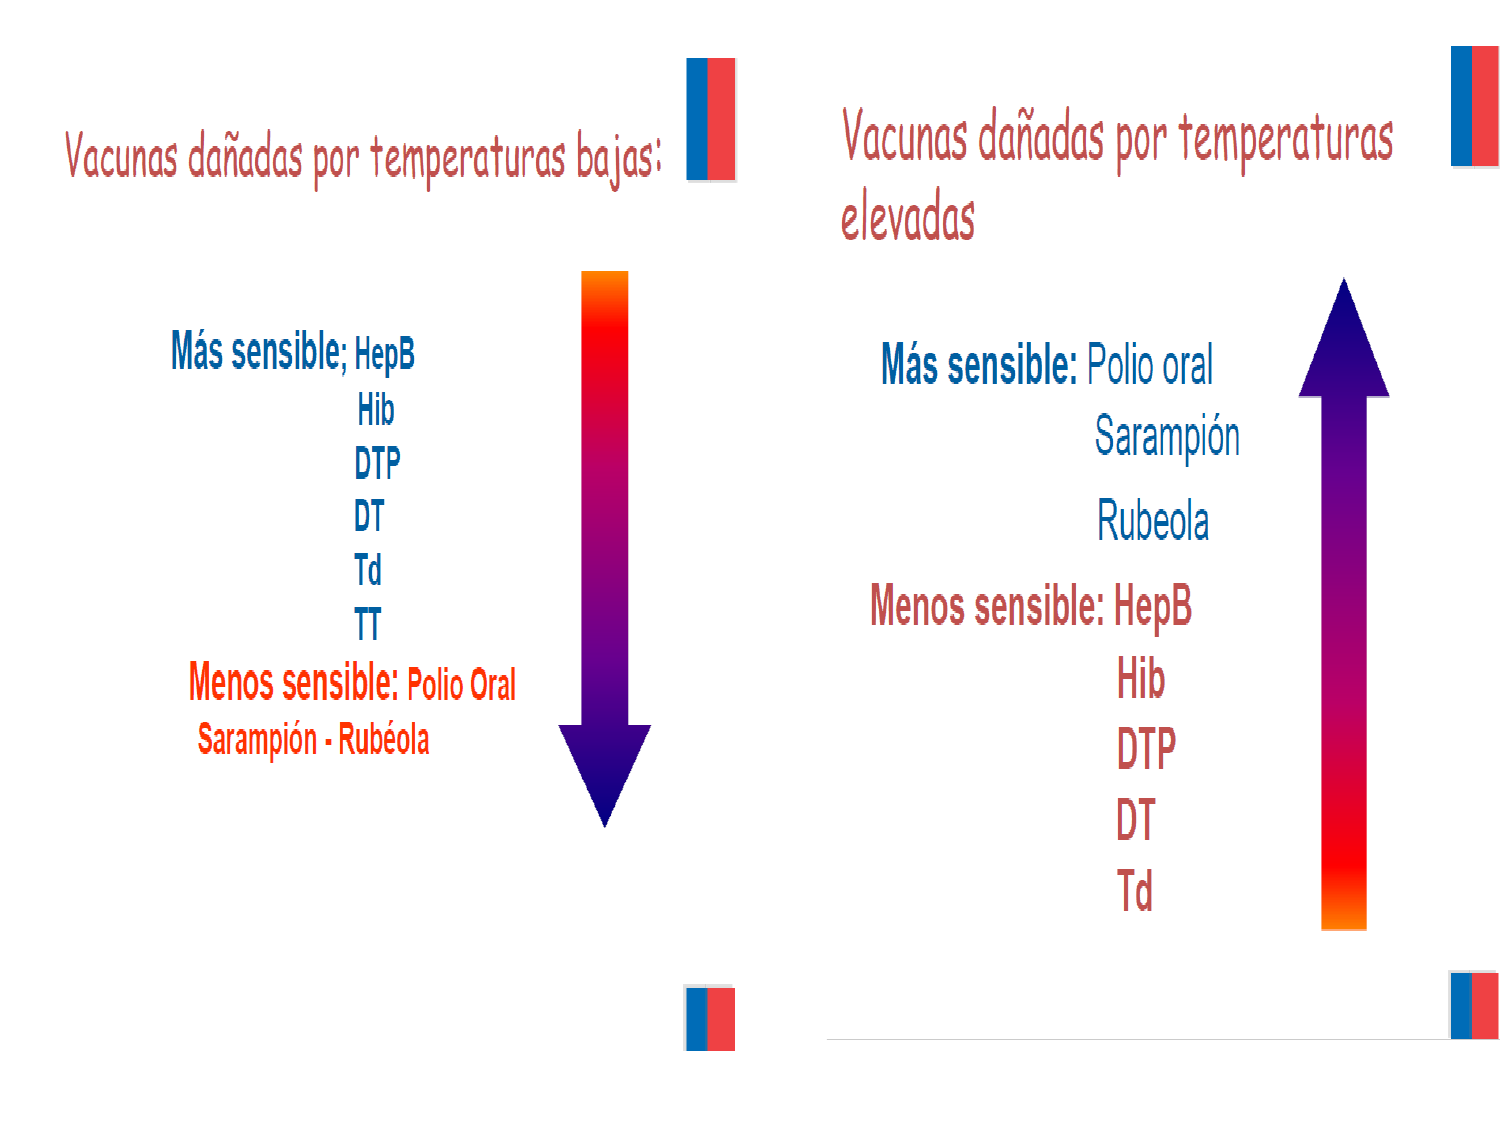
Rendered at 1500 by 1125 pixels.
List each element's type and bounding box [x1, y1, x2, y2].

picture [46, 58, 739, 1051]
picture [826, 46, 1500, 1040]
